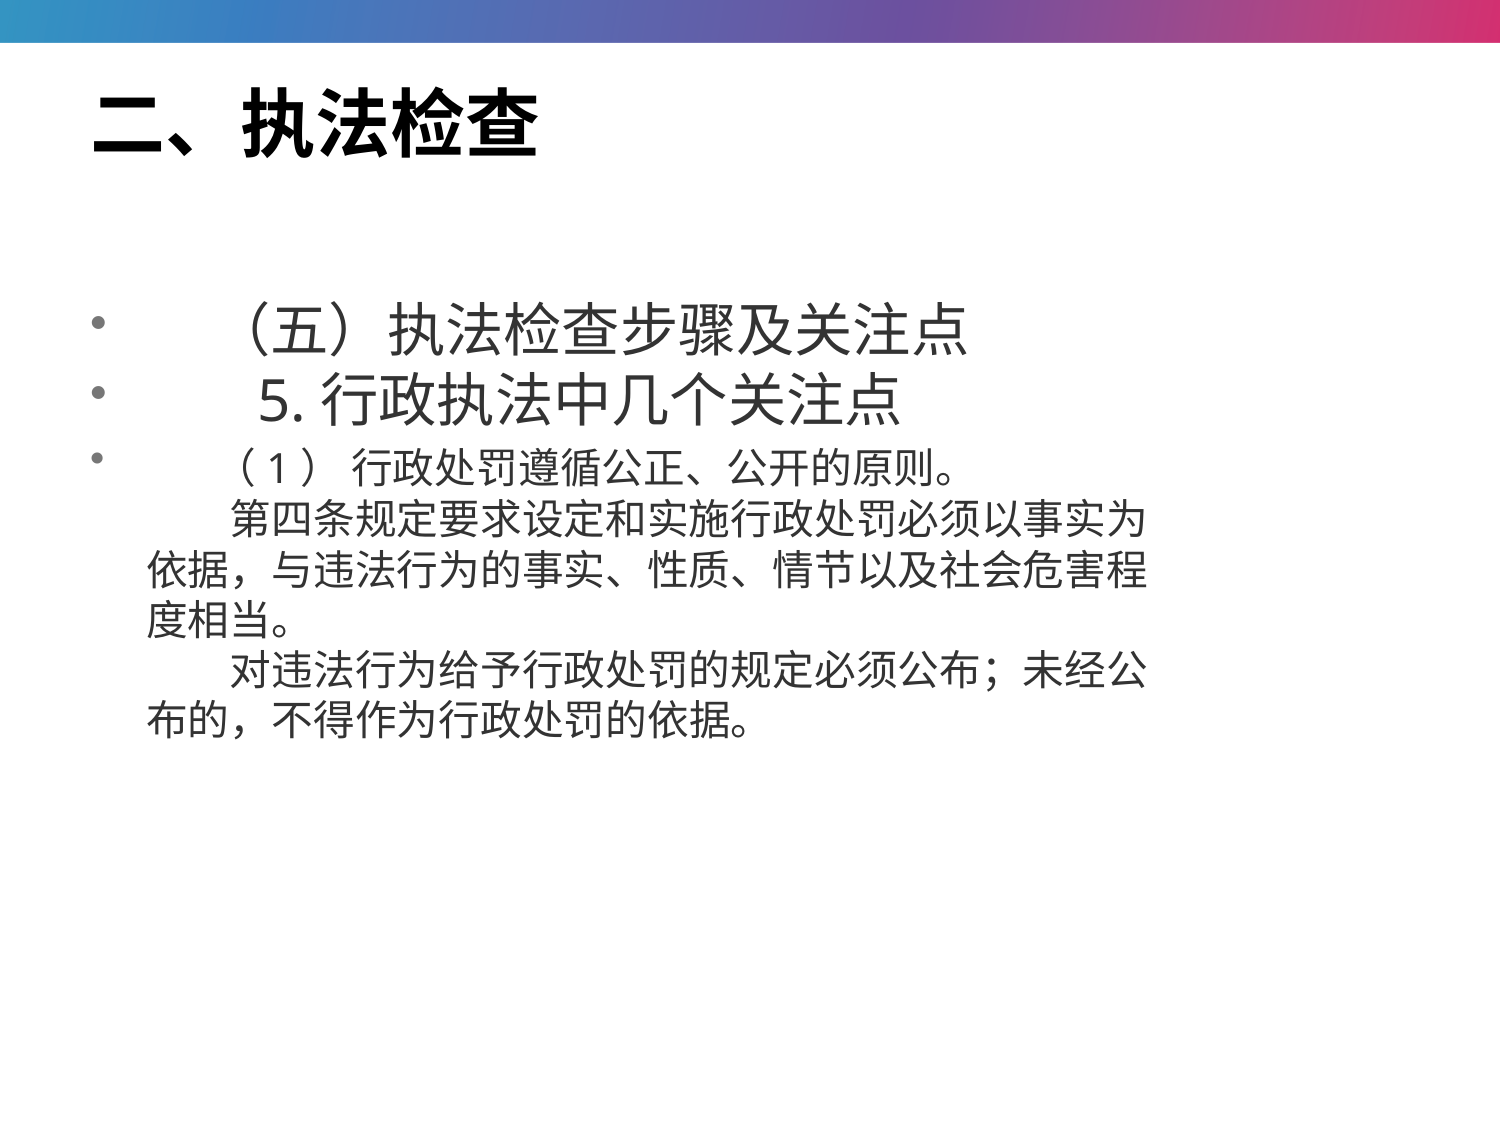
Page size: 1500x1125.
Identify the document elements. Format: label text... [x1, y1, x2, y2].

picture [0, 0, 1500, 43]
list （五）执法检查步骤及关注点 5.行政执法中几个关注点 （1） 行政处罚遵循公正、公开的原则。 第四条规定要求设定和实施行政处罚必须以事实为依据，与违法行为的事实、性质、情节以及社会危害程度相当。 对违法行为给予行政处罚的规定必须公布；未经公布的，不得作为行政处罚的依据。 [74, 285, 1188, 906]
title 二、执法检查 [74, 68, 1188, 257]
